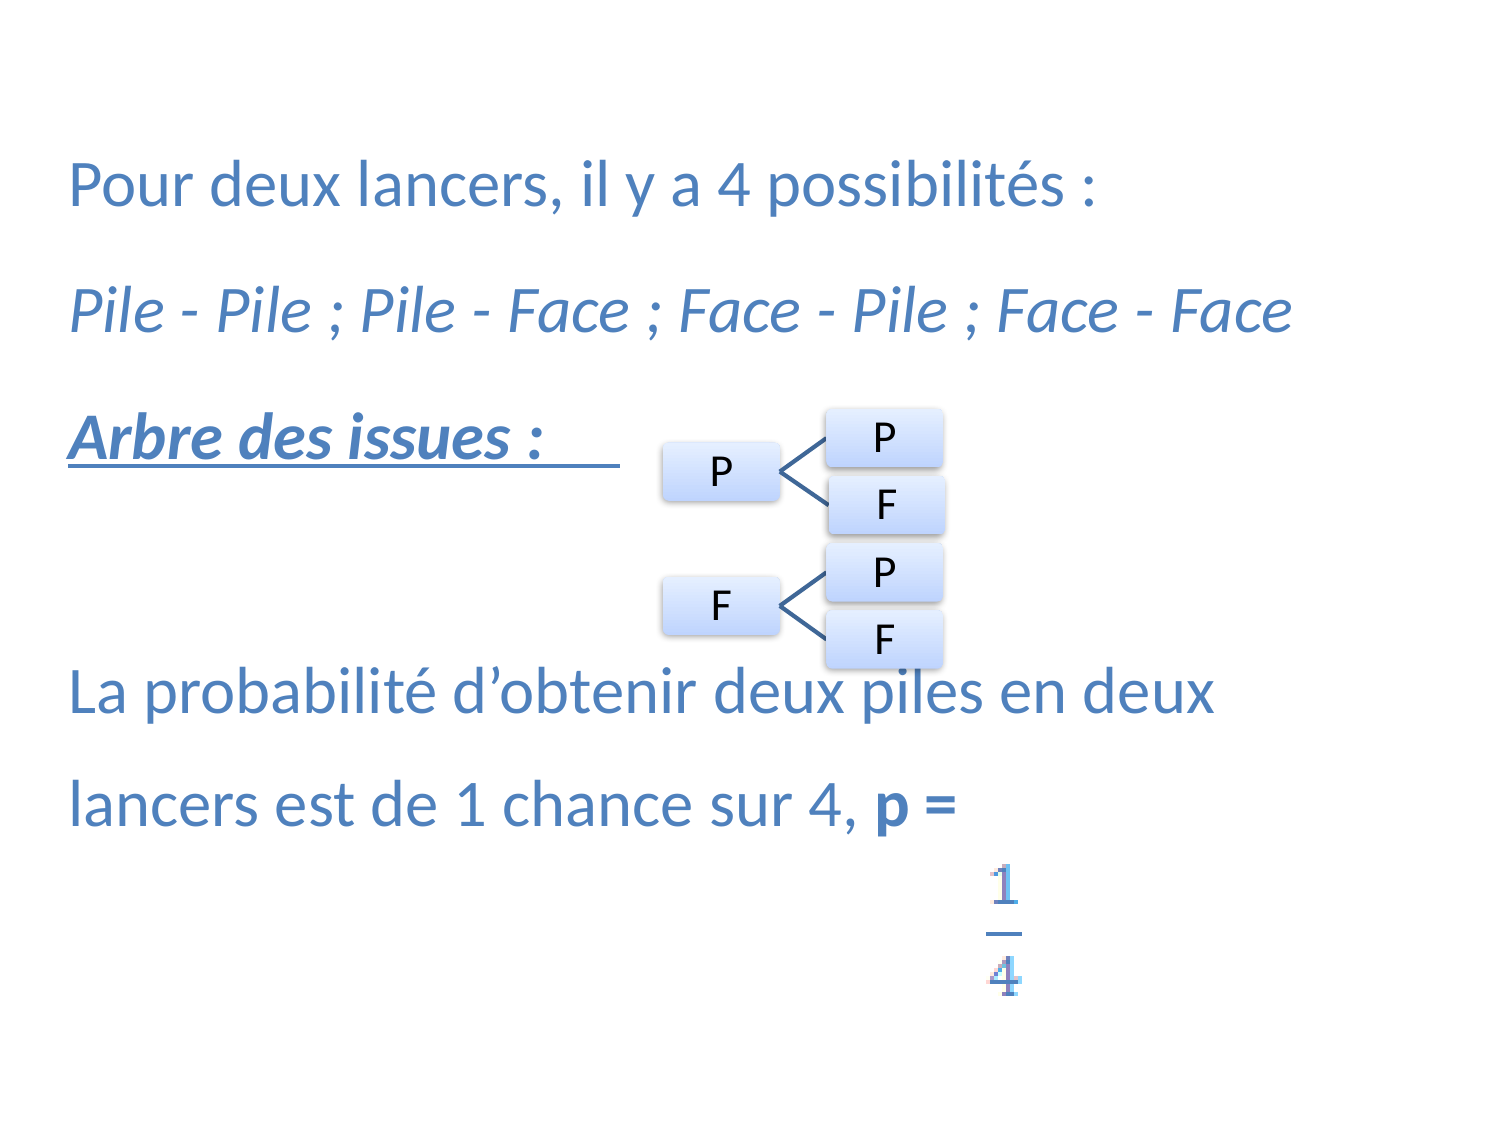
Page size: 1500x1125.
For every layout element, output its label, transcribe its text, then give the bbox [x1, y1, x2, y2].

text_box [608, 408, 999, 669]
picture [985, 857, 1022, 1012]
list Pour deux lancers, il y a 4 possibilités : Pile - Pile ; Pile - Face ; Face - Pile ; Face - Face Arbre des issues : La probabilité d’obtenir deux piles en deux lancers est de 1 chance sur 4, p = [53, 101, 1365, 1005]
